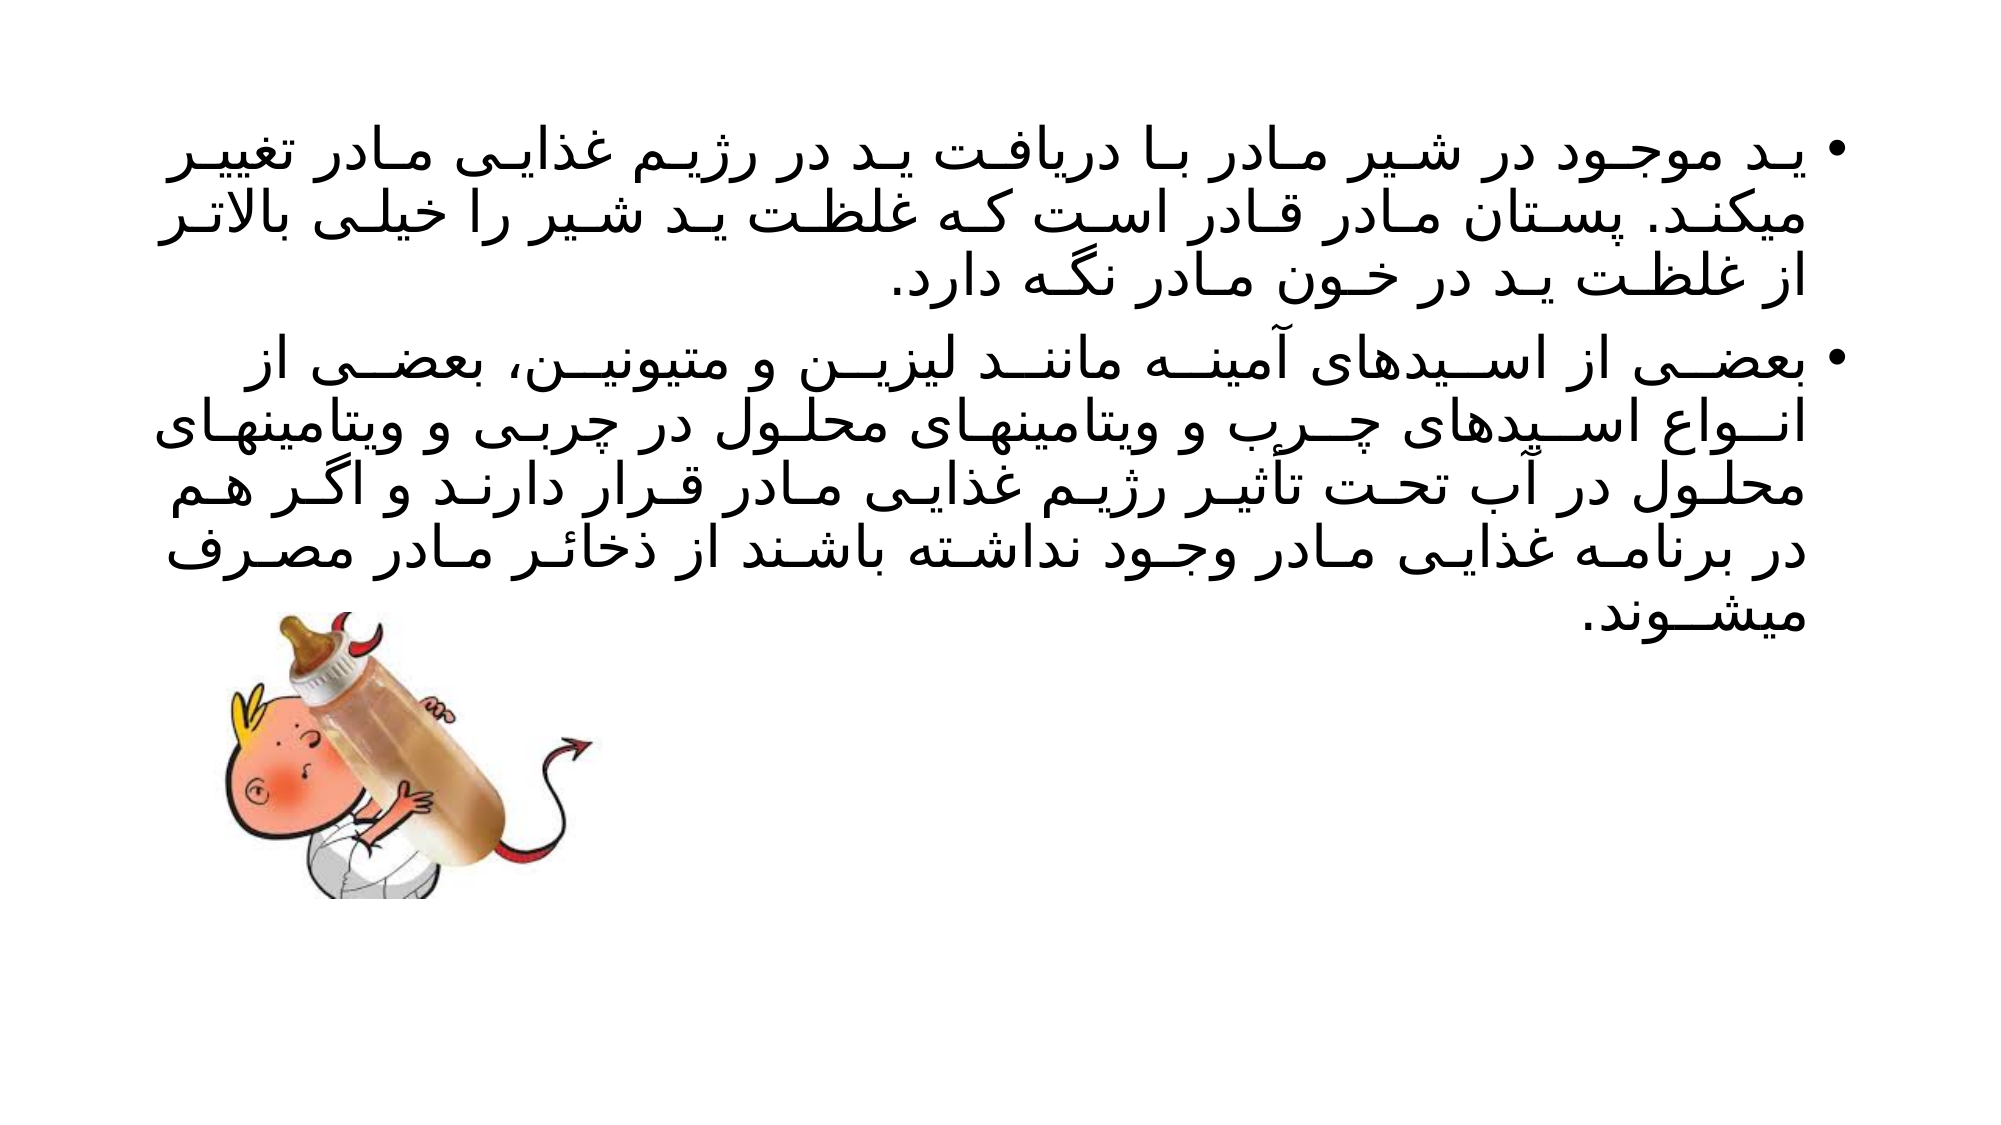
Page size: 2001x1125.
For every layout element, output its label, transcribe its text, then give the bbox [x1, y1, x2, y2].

list یـد موجـود در شـیر مـادر بـا دریافـت یـد در رژیـم غذایـی مـادر تغییـر میكنـد. پسـتان مـادر قـادر اسـت كـه غلظـت یـد شـیر را خیلـی بالاتـر از غلظـت یـد در خـون مـادر نگـه دارد. بعضــی از اســیدهای آمینــه ماننــد لیزیــن و متیونیــن، بعضــی از انــواع اســیدهای چــرب و ویتامینهـای محلـول در چربـی و ویتامینهـای محلـول در آب تحـت تأثیـر رژیـم غذایـی مـادر قـرار دارنـد و اگـر هـم در برنامـه غذایـی مـادر وجـود نداشـته باشـند از ذخائـر مـادر مصـرف میشــوند. [137, 111, 1863, 1014]
picture [202, 612, 632, 899]
